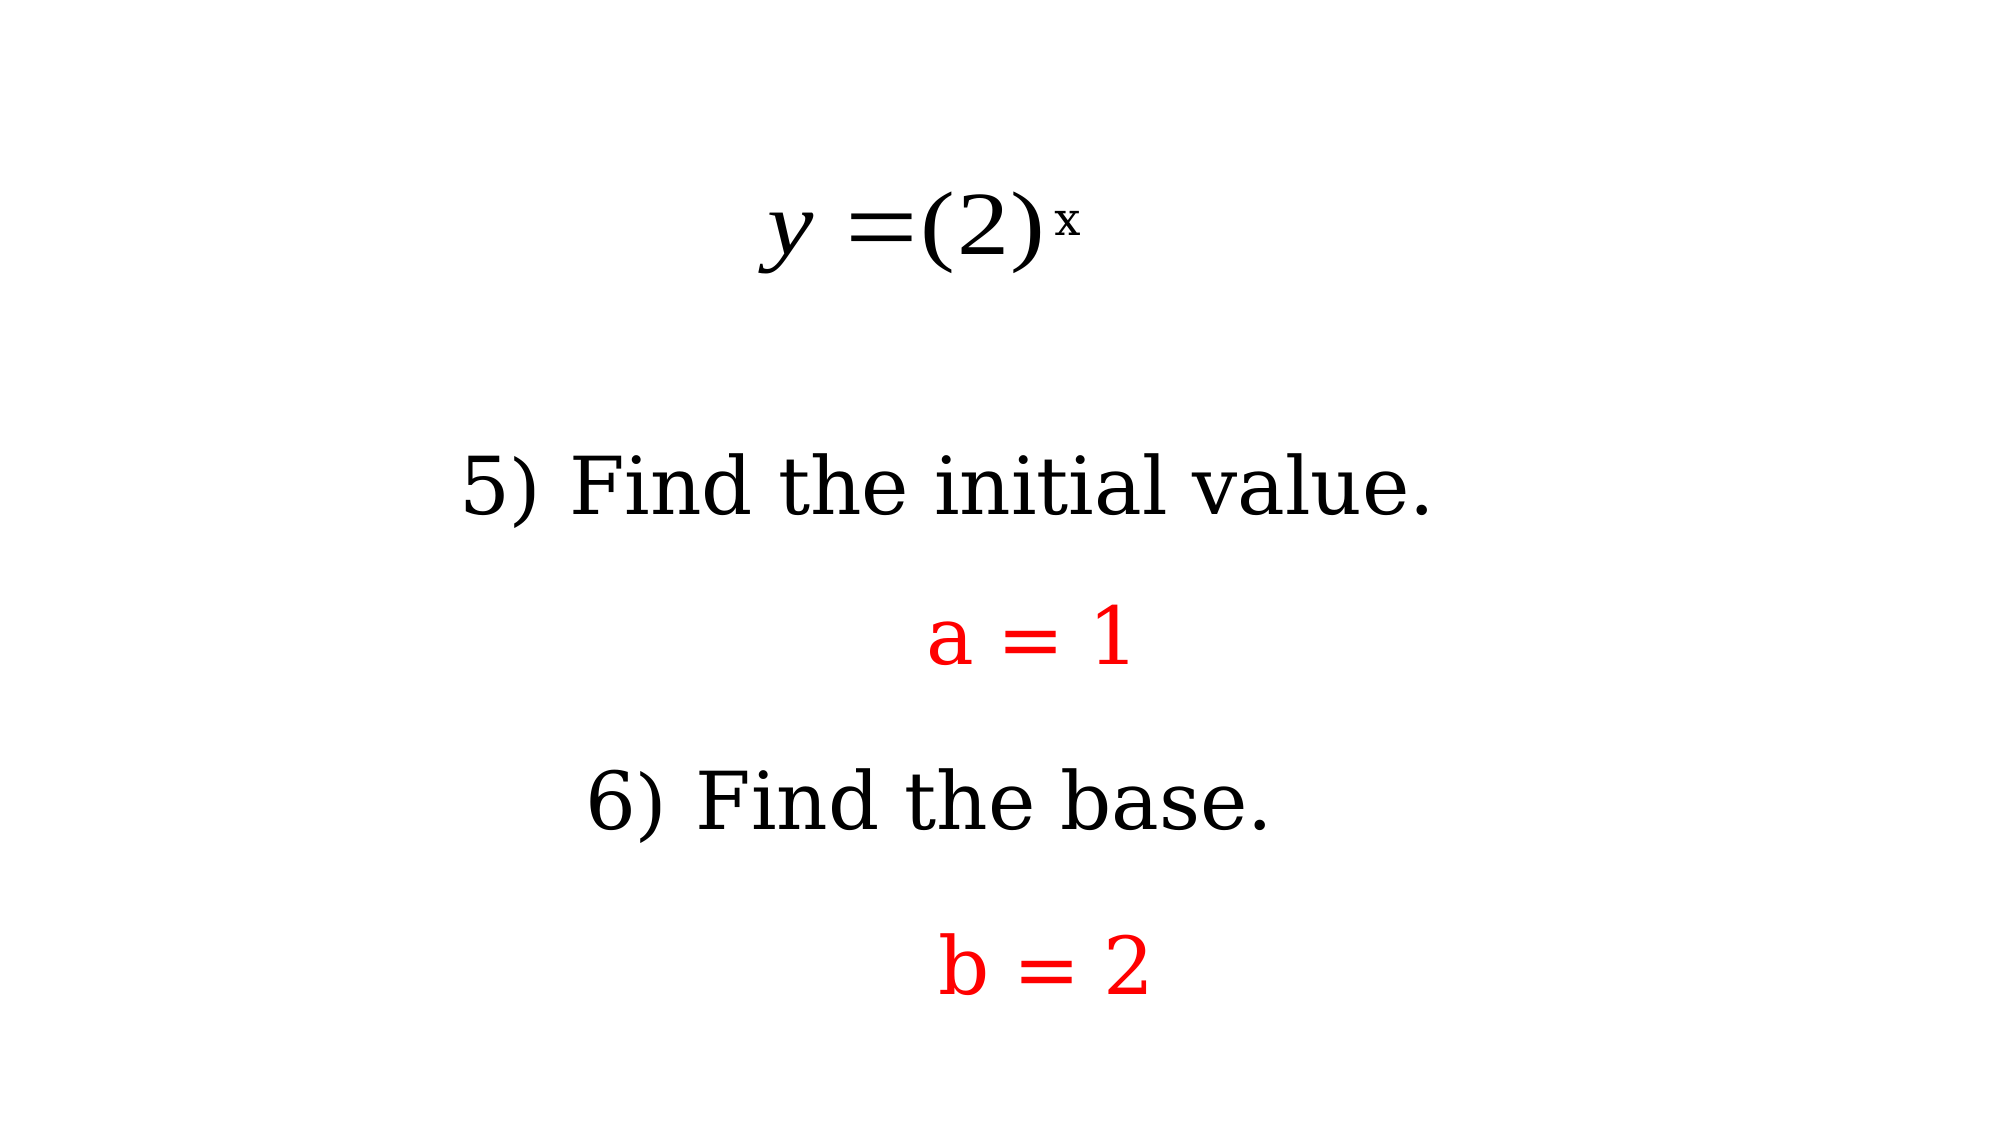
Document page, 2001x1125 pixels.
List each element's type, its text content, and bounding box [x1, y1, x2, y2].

text_box b = 2 [924, 907, 1195, 1019]
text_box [741, 172, 1064, 293]
text_box 6) Find the base. [570, 742, 1288, 854]
text_box x [1065, 172, 1105, 284]
text_box a = 1 [912, 577, 1154, 689]
text_box 5) Find the initial value. [444, 427, 1450, 539]
